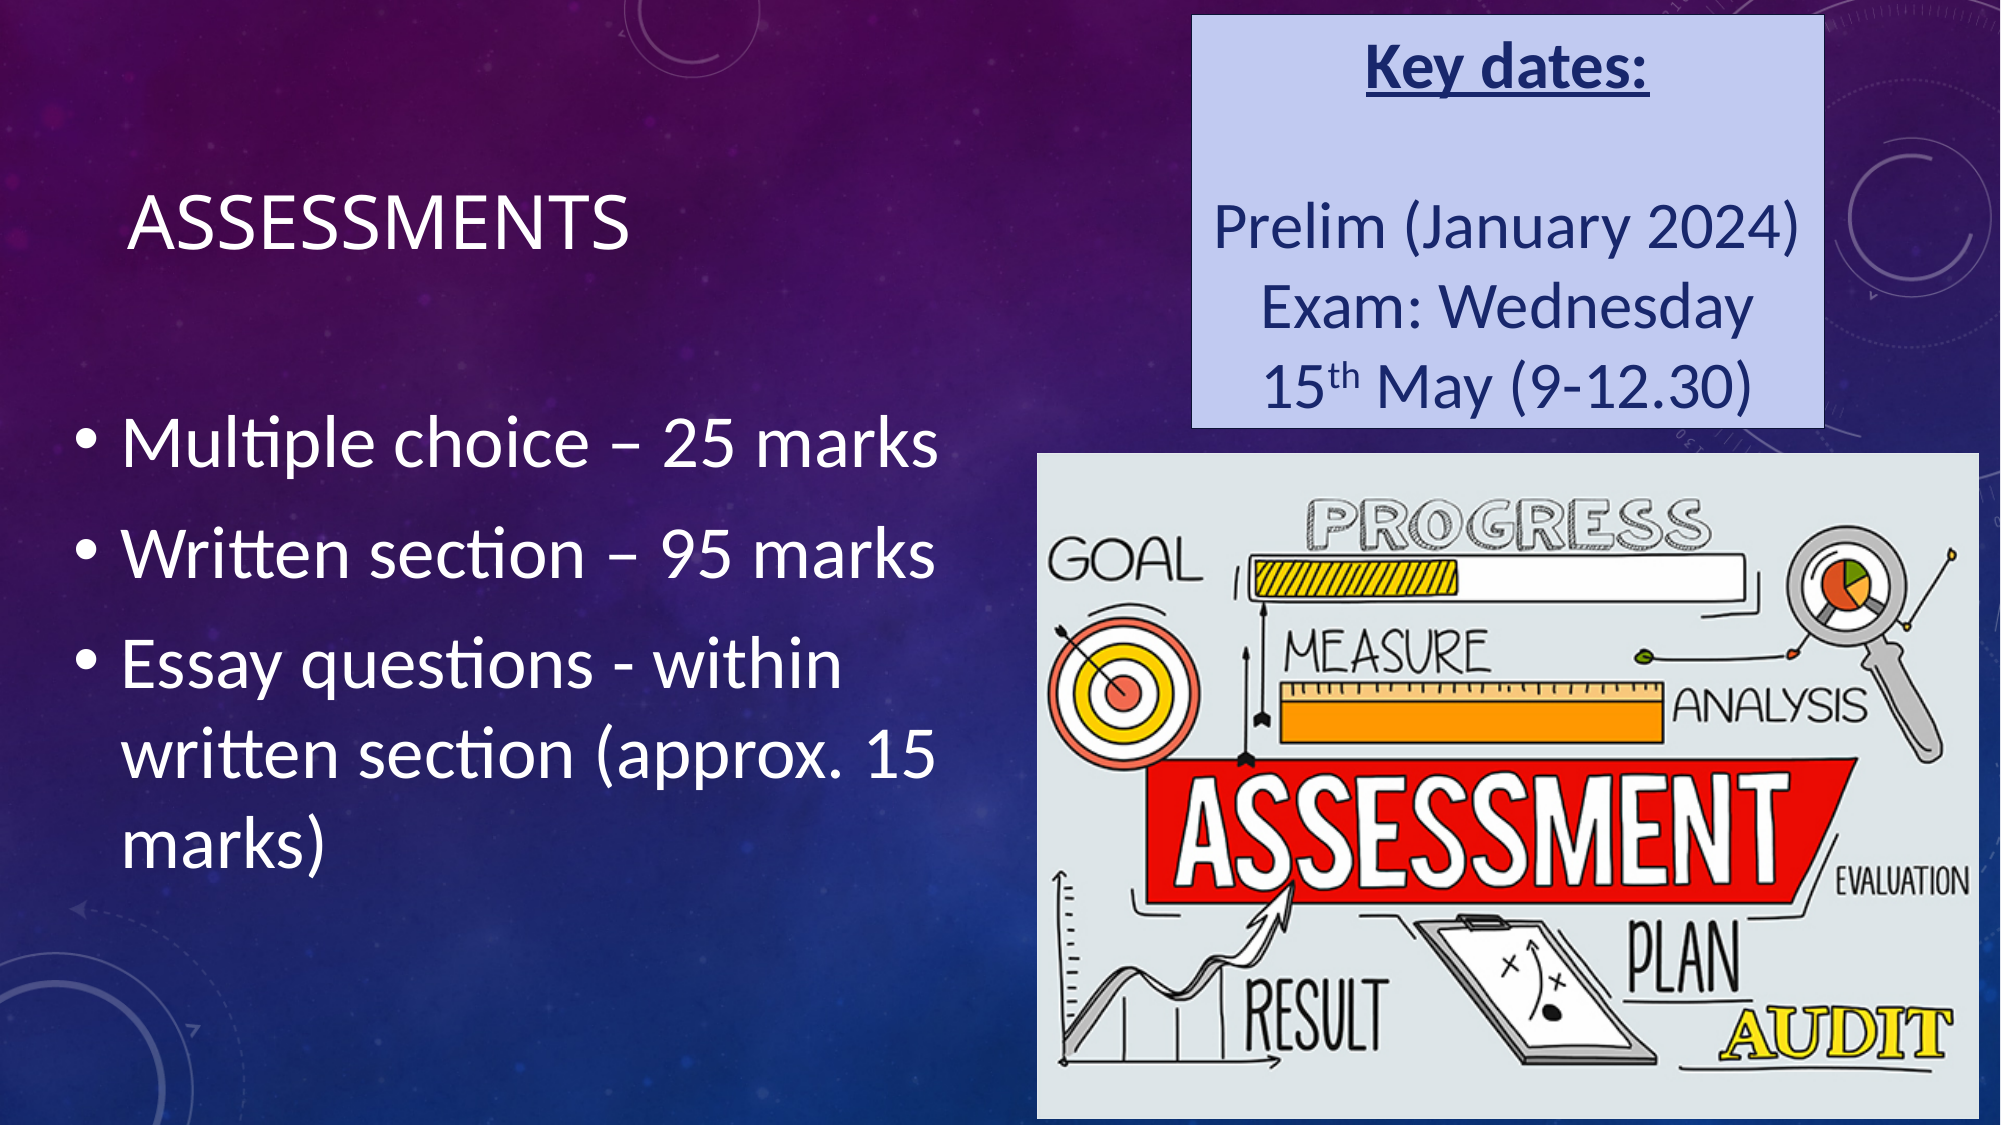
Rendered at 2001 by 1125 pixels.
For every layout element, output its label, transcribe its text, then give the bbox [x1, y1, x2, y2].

title Assessments [112, 99, 1191, 339]
picture [0, 0, 2001, 1125]
list Multiple choice – 25 marks Written section – 95 marks Essay questions - within written section (approx. 15 marks) [58, 338, 1000, 938]
text_box Key dates: Prelim (January 2024) Exam: Wednesday 15th May (9-12.30) [1191, 14, 1825, 429]
